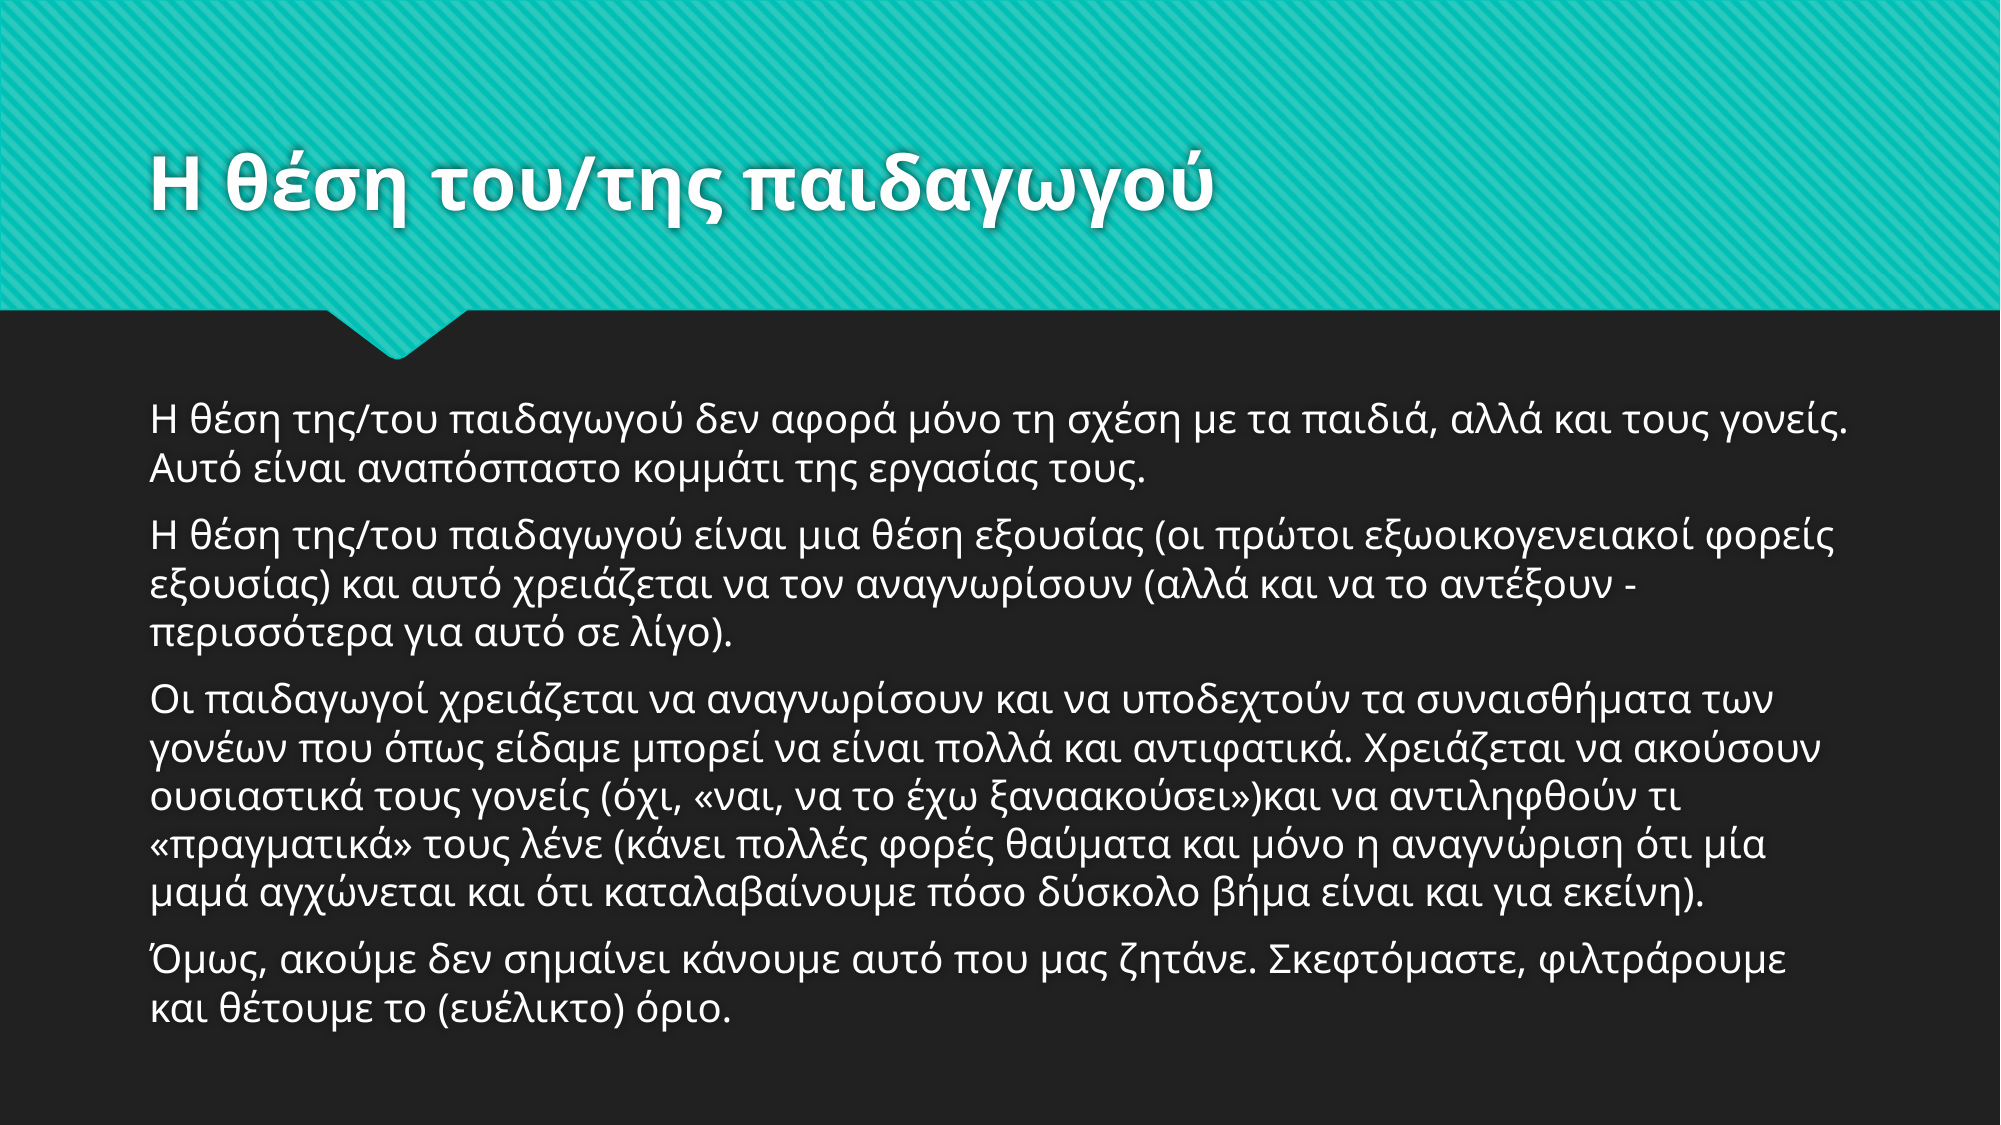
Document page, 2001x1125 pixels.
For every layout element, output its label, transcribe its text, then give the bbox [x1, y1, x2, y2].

title Η θέση του/της παιδαγωγού [132, 73, 1868, 233]
list Η θέση της/του παιδαγωγού δεν αφορά μόνο τη σχέση με τα παιδιά, αλλά και τους γονείς. Αυτό είναι αναπόσπαστο κομμάτι της εργασίας τους. Η θέση της/του παιδαγωγού είναι μια θέση εξουσίας (οι πρώτοι εξωοικογενειακοί φορείς εξουσίας) και αυτό χρειάζεται να τον αναγνωρίσουν (αλλά και να το αντέξουν -περισσότερα για αυτό σε λίγο). Οι παιδαγωγοί χρειάζεται να αναγνωρίσουν και να υποδεχτούν τα συναισθήματα των γονέων που όπως είδαμε μπορεί να είναι πολλά και αντιφατικά. Χρειάζεται να ακούσουν ουσιαστικά τους γονείς (όχι, «ναι, να το έχω ξαναακούσει»)και να αντιληφθούν τι «πραγματικά» τους λένε (κάνει πολλές φορές θαύματα και μόνο η αναγνώριση ότι μία μαμά αγχώνεται και ότι καταλαβαίνουμε πόσο δύσκολο βήμα είναι και για εκείνη). Όμως, ακούμε δεν σημαίνει κάνουμε αυτό που μας ζητάνε. Σκεφτόμαστε, φιλτράρουμε και θέτουμε το (ευέλικτο) όριο. [134, 318, 1866, 1052]
